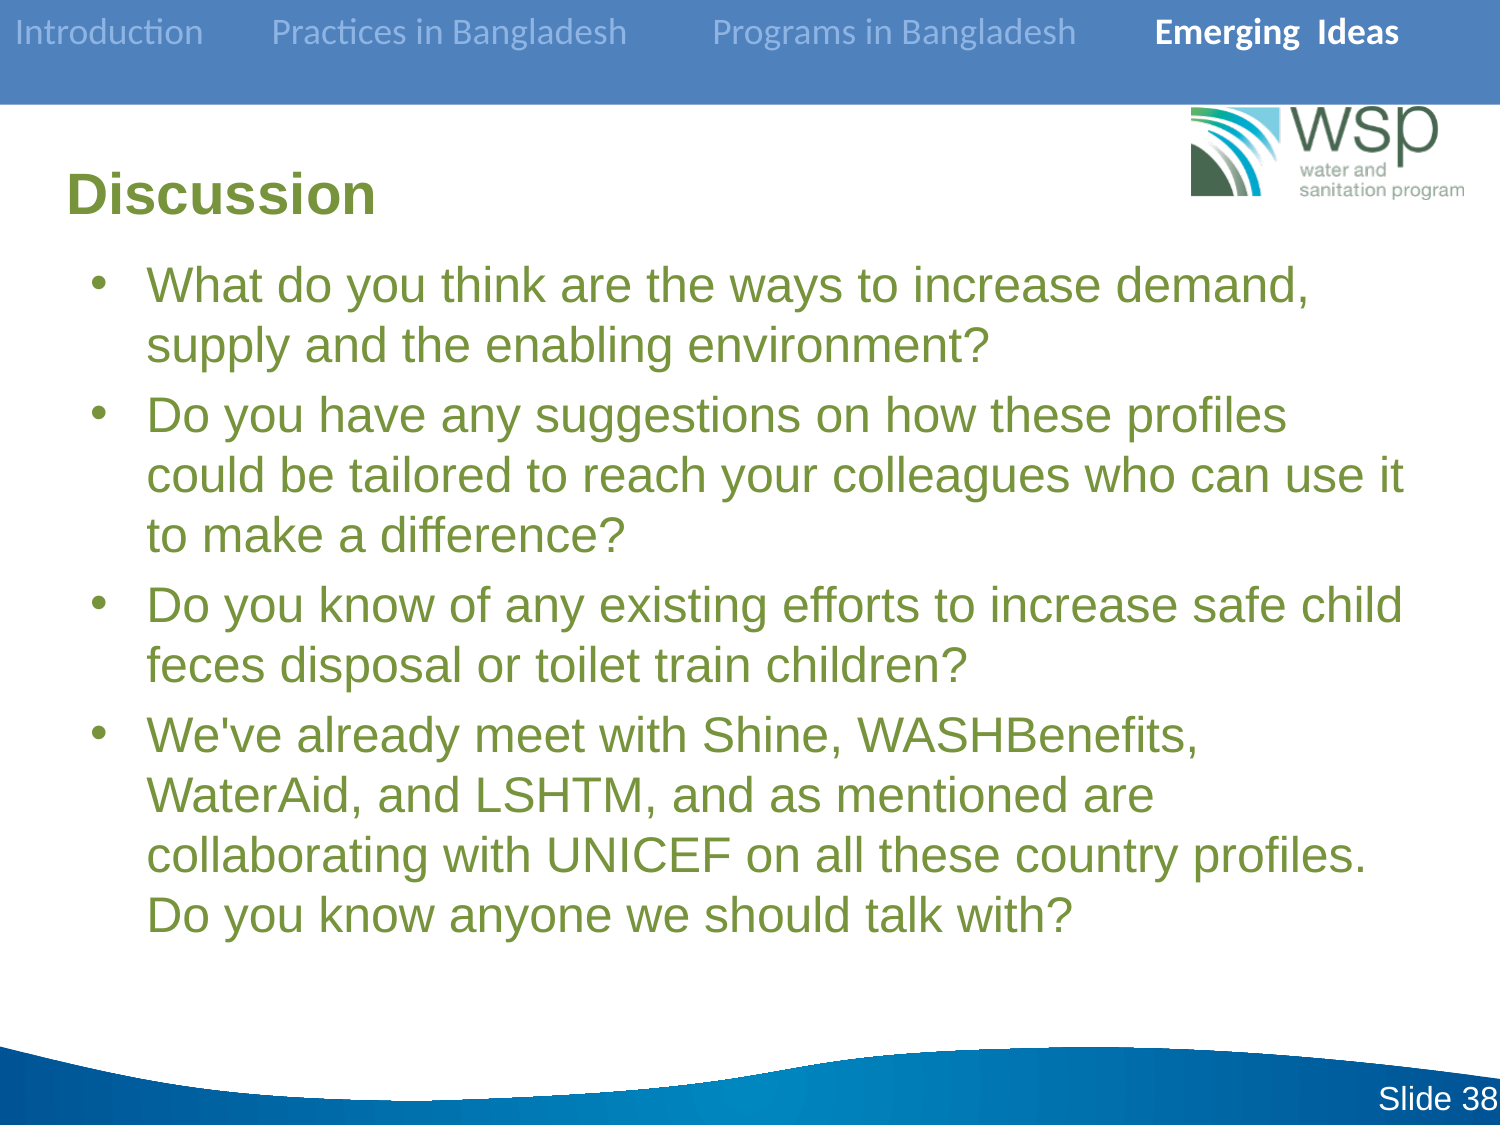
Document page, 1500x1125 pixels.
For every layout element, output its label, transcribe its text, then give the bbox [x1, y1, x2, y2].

picture [1189, 105, 1464, 200]
text_box Introduction Practices in Bangladesh Programs in Bangladesh Emerging Ideas [0, 0, 1500, 105]
list What do you think are the ways to increase demand, supply and the enabling environment? Do you have any suggestions on how these profiles could be tailored to reach your colleagues who can use it to make a difference? Do you know of any existing efforts to increase safe child feces disposal or toilet train children? We've already meet with Shine, WASHBenefits, WaterAid, and LSHTM, and as mentioned are collaborating with UNICEF on all these country profiles. Do you know anyone we should talk with? [75, 244, 1425, 1050]
title Discussion [51, 105, 1189, 234]
